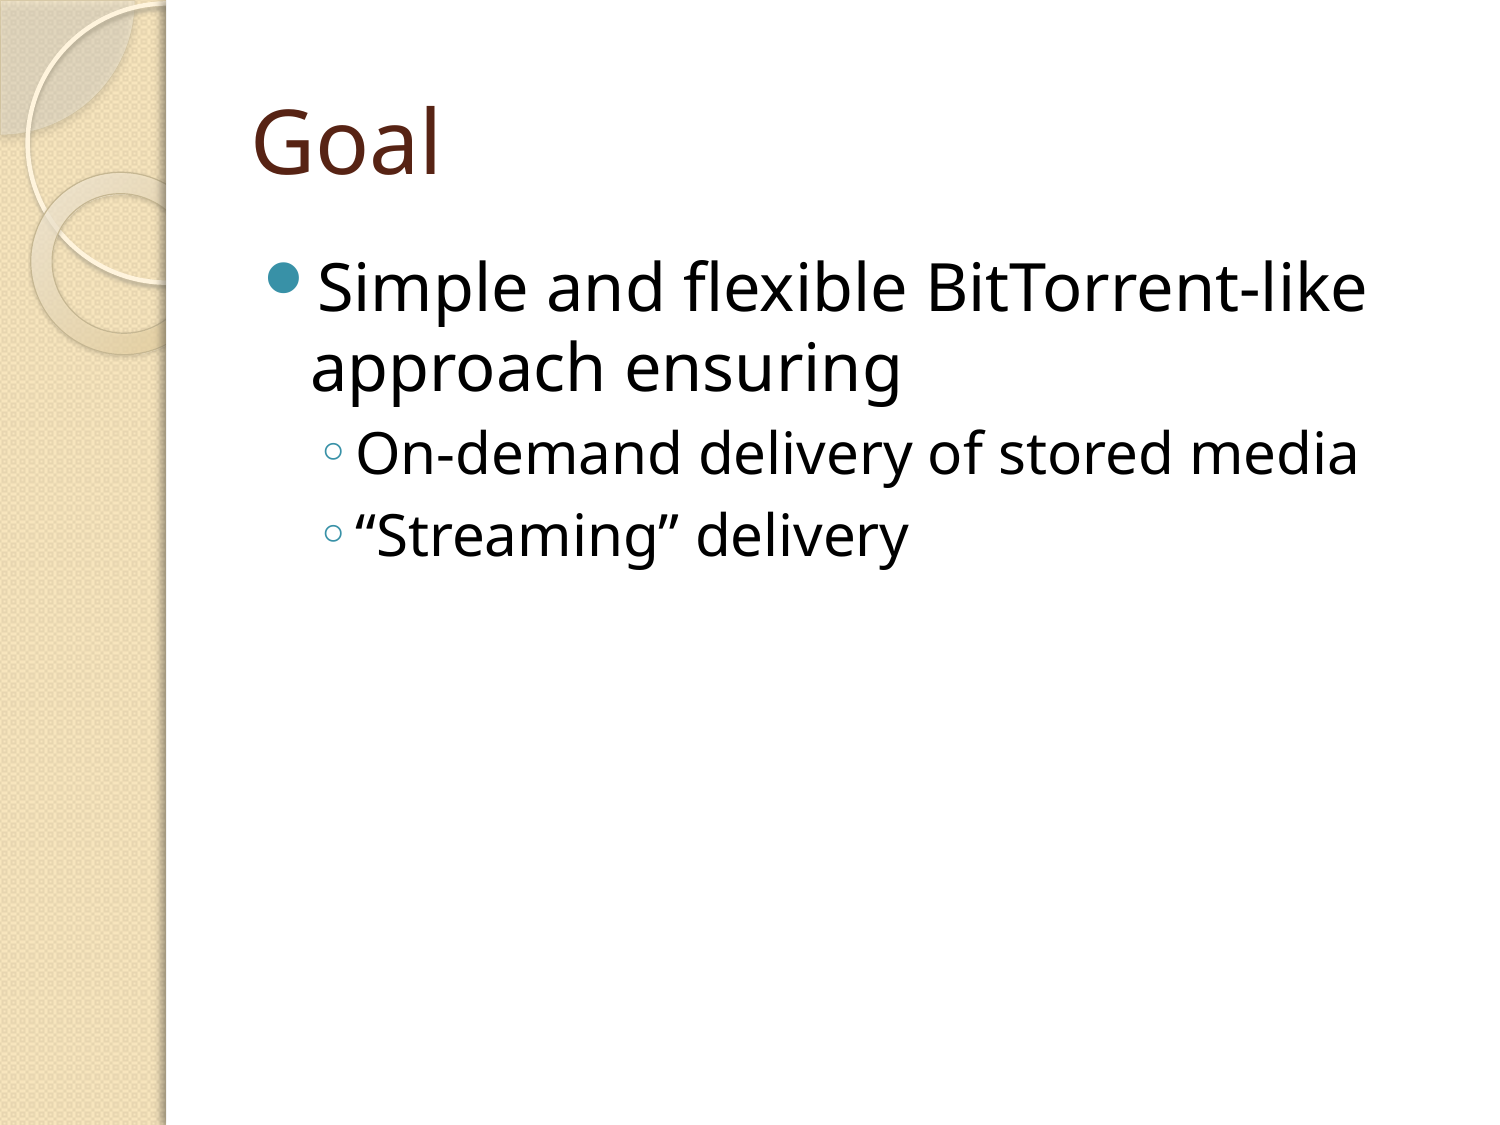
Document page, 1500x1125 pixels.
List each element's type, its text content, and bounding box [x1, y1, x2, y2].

list Simple and flexible BitTorrent-like approach ensuring On-demand delivery of stored media “Streaming” delivery [235, 237, 1466, 1025]
title Goal [235, 45, 1466, 233]
